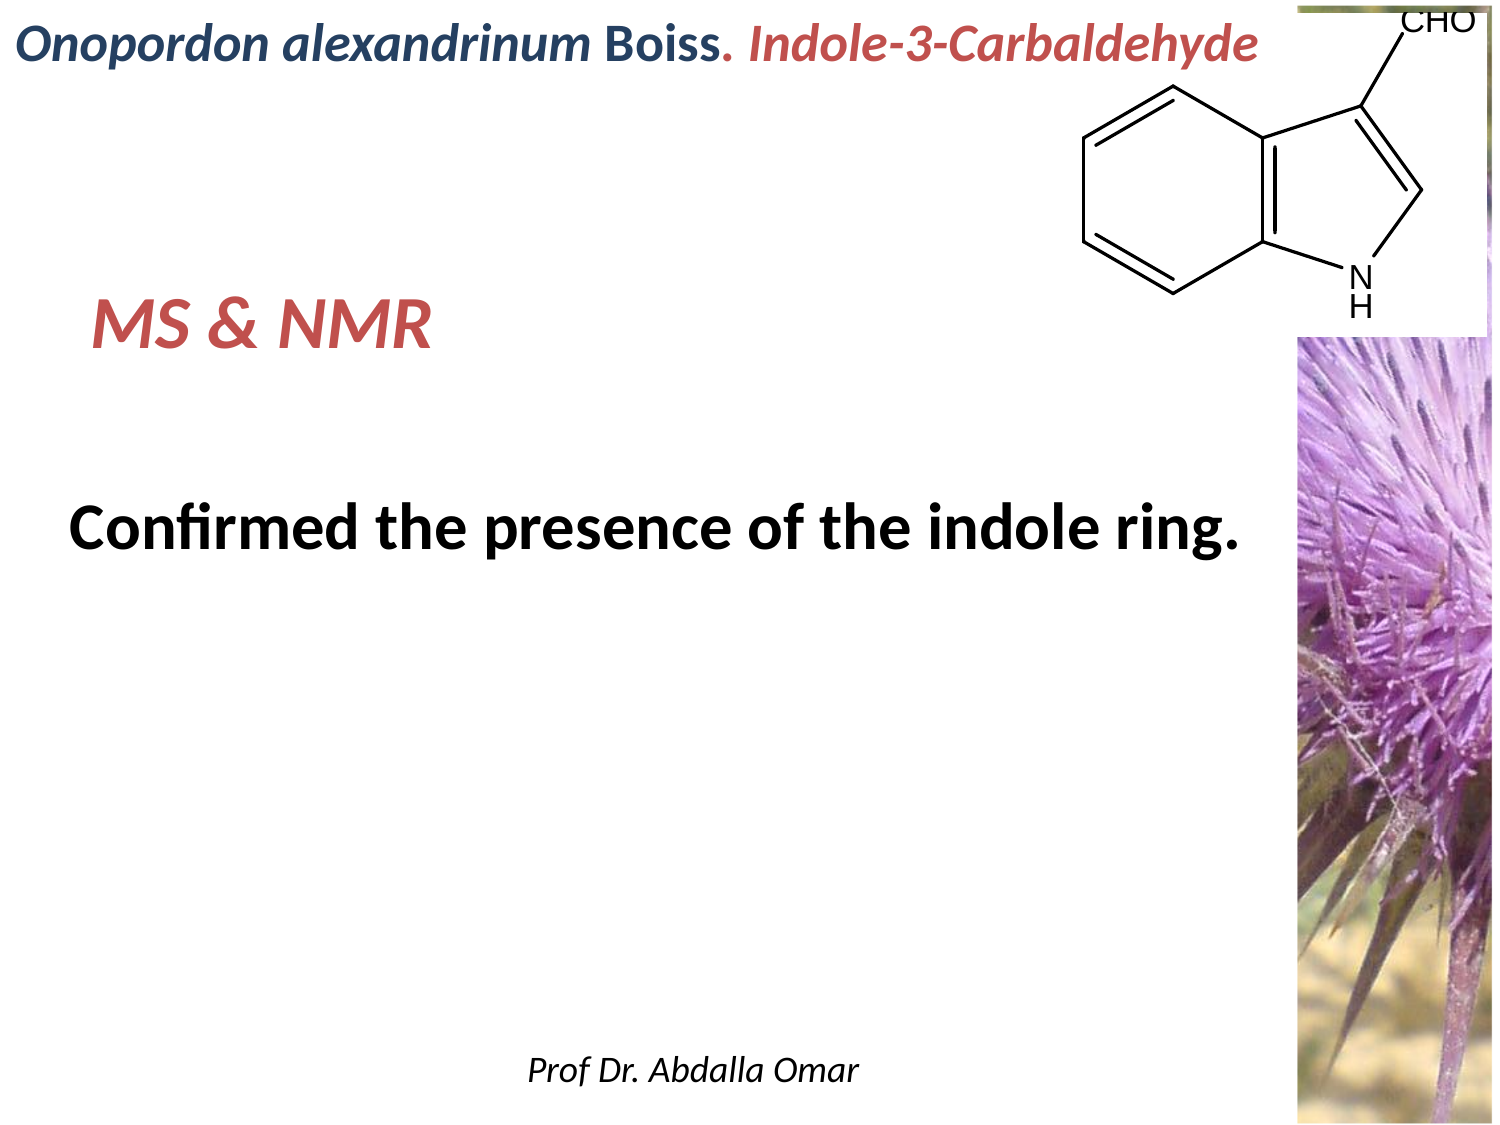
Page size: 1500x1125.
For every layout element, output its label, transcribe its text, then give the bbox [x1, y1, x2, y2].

picture [1287, 0, 1500, 1125]
title MS & NMR [75, 224, 800, 413]
list Confirmed the presence of the indole ring. [24, 474, 1282, 700]
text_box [1076, 12, 1488, 338]
text_box Onopordon alexandrinum Boiss. Indole-3-Carbaldehyde [0, 0, 1285, 100]
